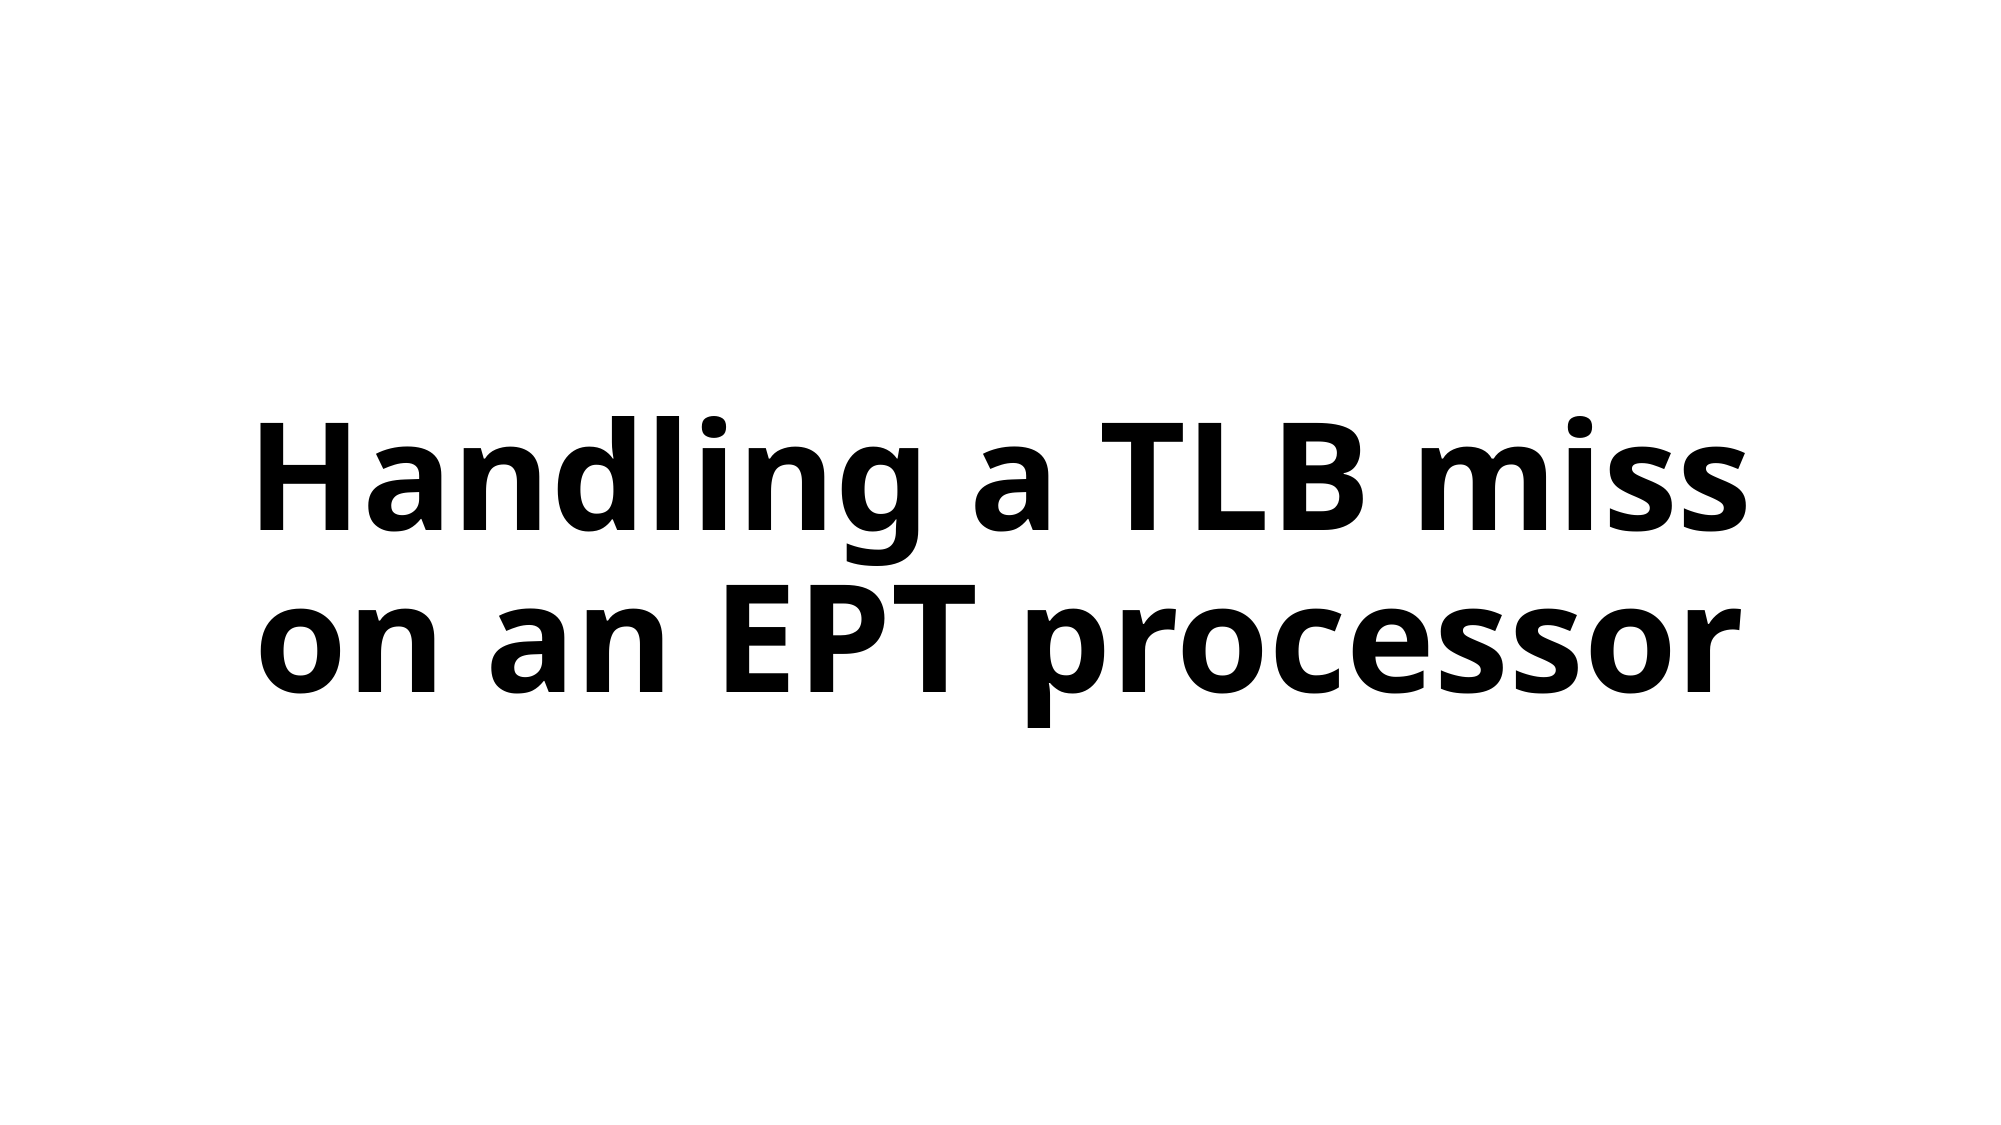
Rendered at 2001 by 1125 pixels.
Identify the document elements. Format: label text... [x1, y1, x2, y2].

title Handling a TLB miss on an EPT processor [137, 265, 1863, 860]
